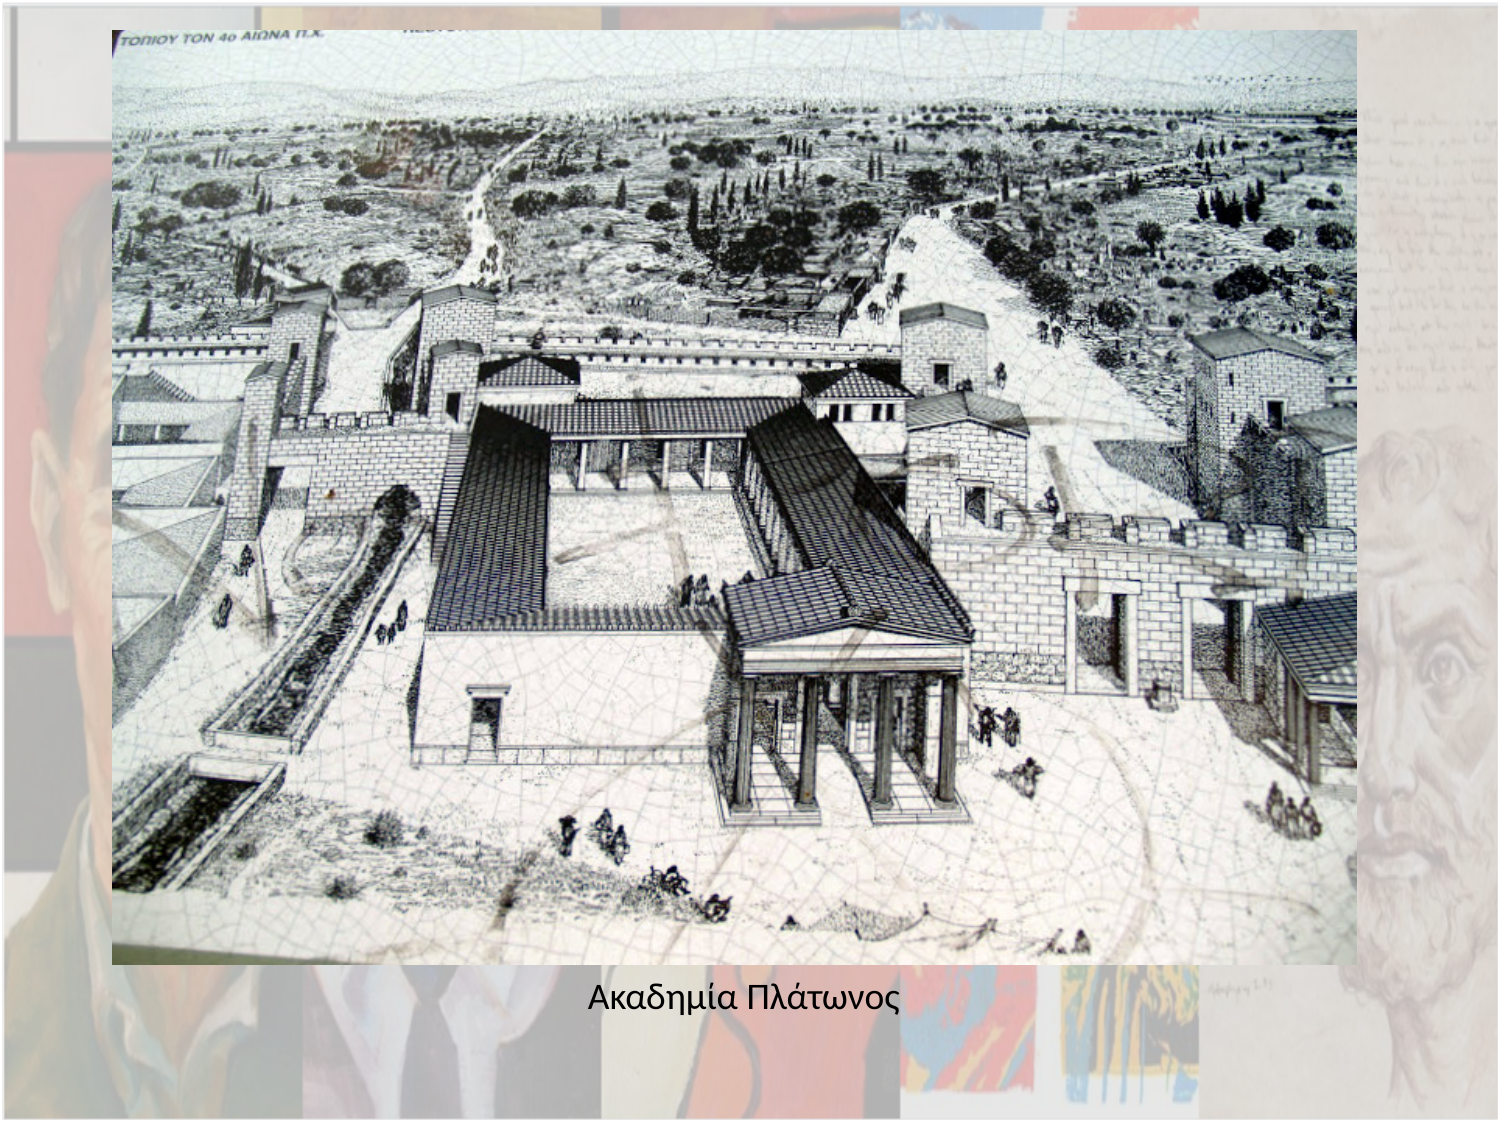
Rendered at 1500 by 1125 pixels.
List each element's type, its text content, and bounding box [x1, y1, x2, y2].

picture [111, 30, 1357, 965]
list Ακαδημία Πλάτωνος [294, 973, 1194, 1071]
